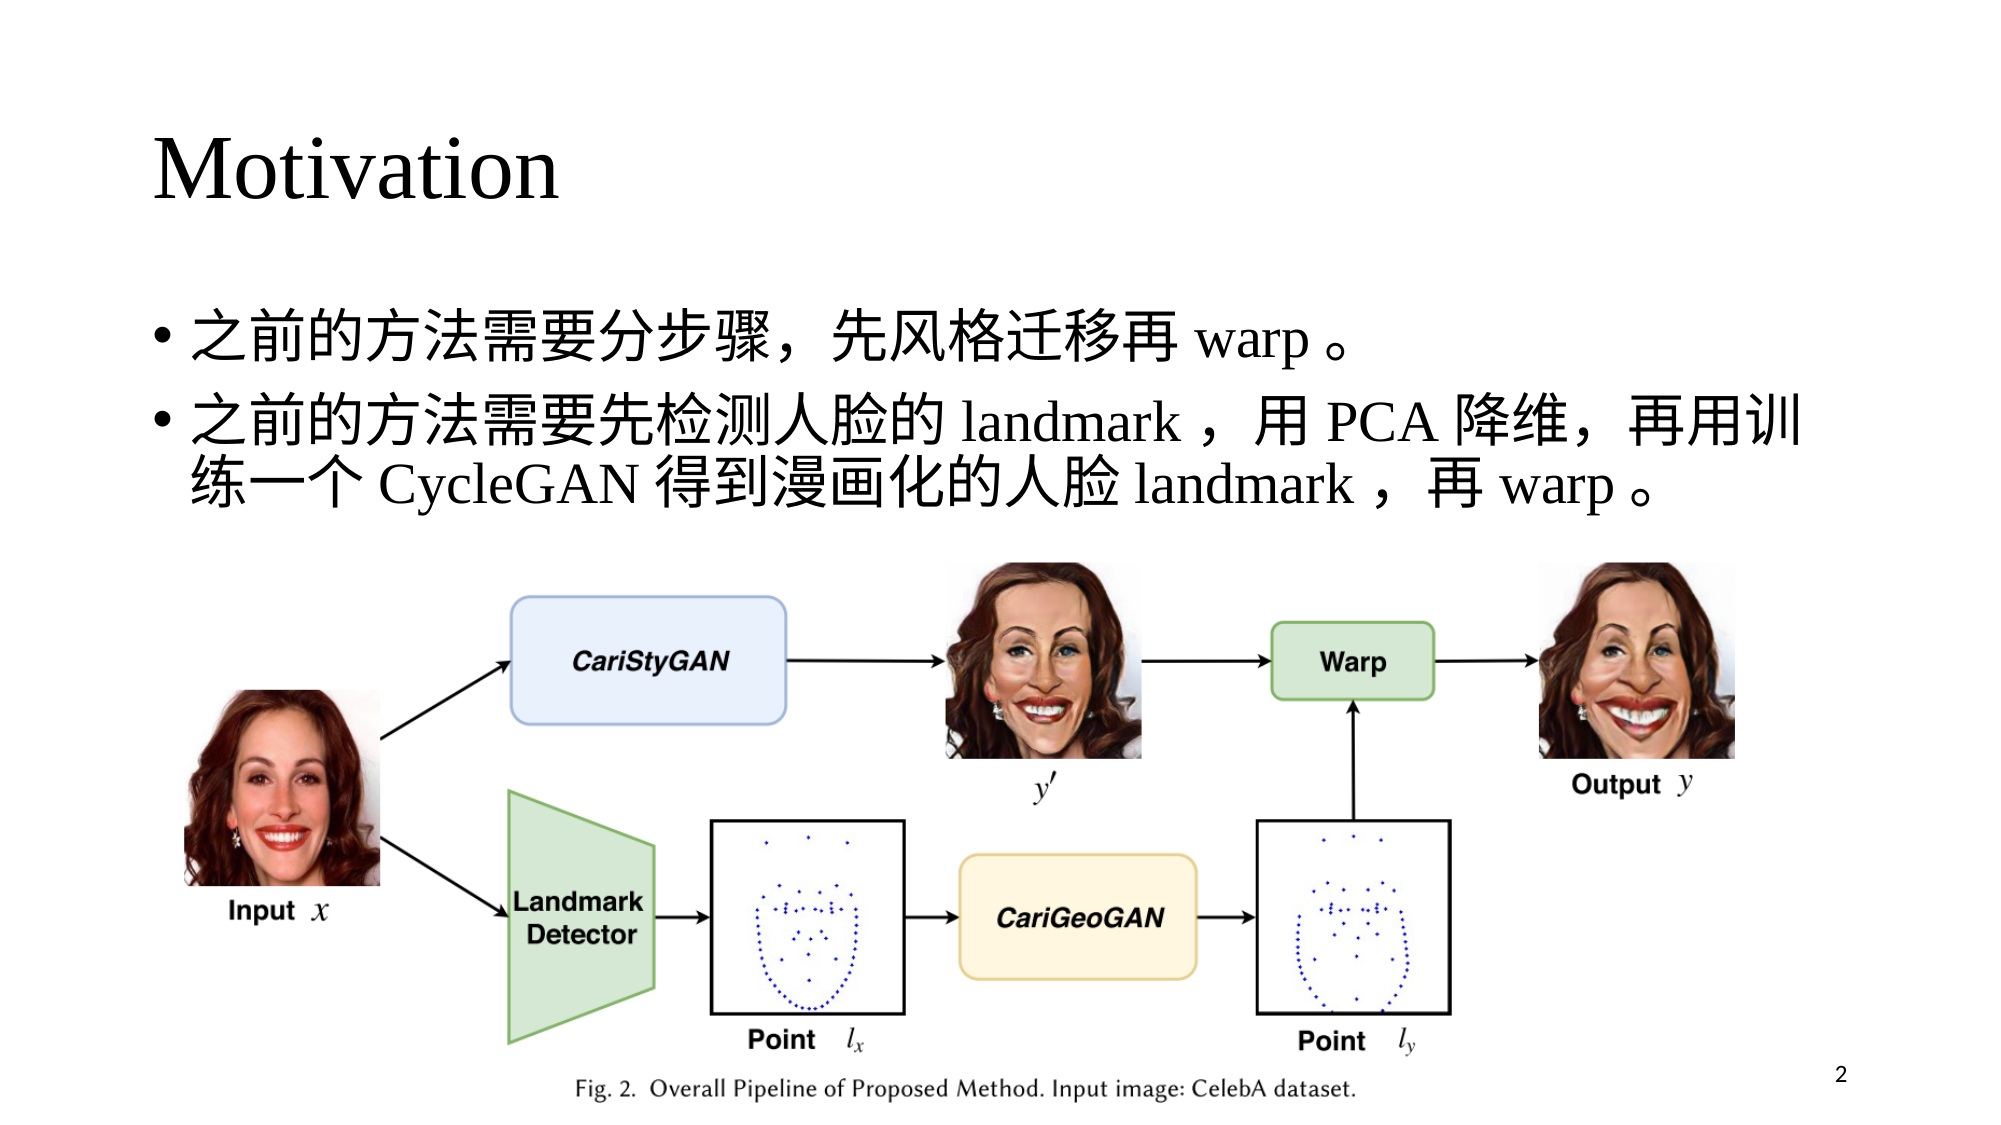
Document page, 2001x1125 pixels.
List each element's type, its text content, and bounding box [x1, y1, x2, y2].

list 之前的方法需要分步骤，先风格迁移再warp。 之前的方法需要先检测人脸的landmark，用PCA降维，再用训练一个CycleGAN得到漫画化的人脸landmark，再warp。 [137, 299, 1863, 1014]
picture [167, 555, 1749, 1103]
title Motivation [137, 59, 1863, 278]
slide_number 2 [1749, 1042, 1863, 1103]
